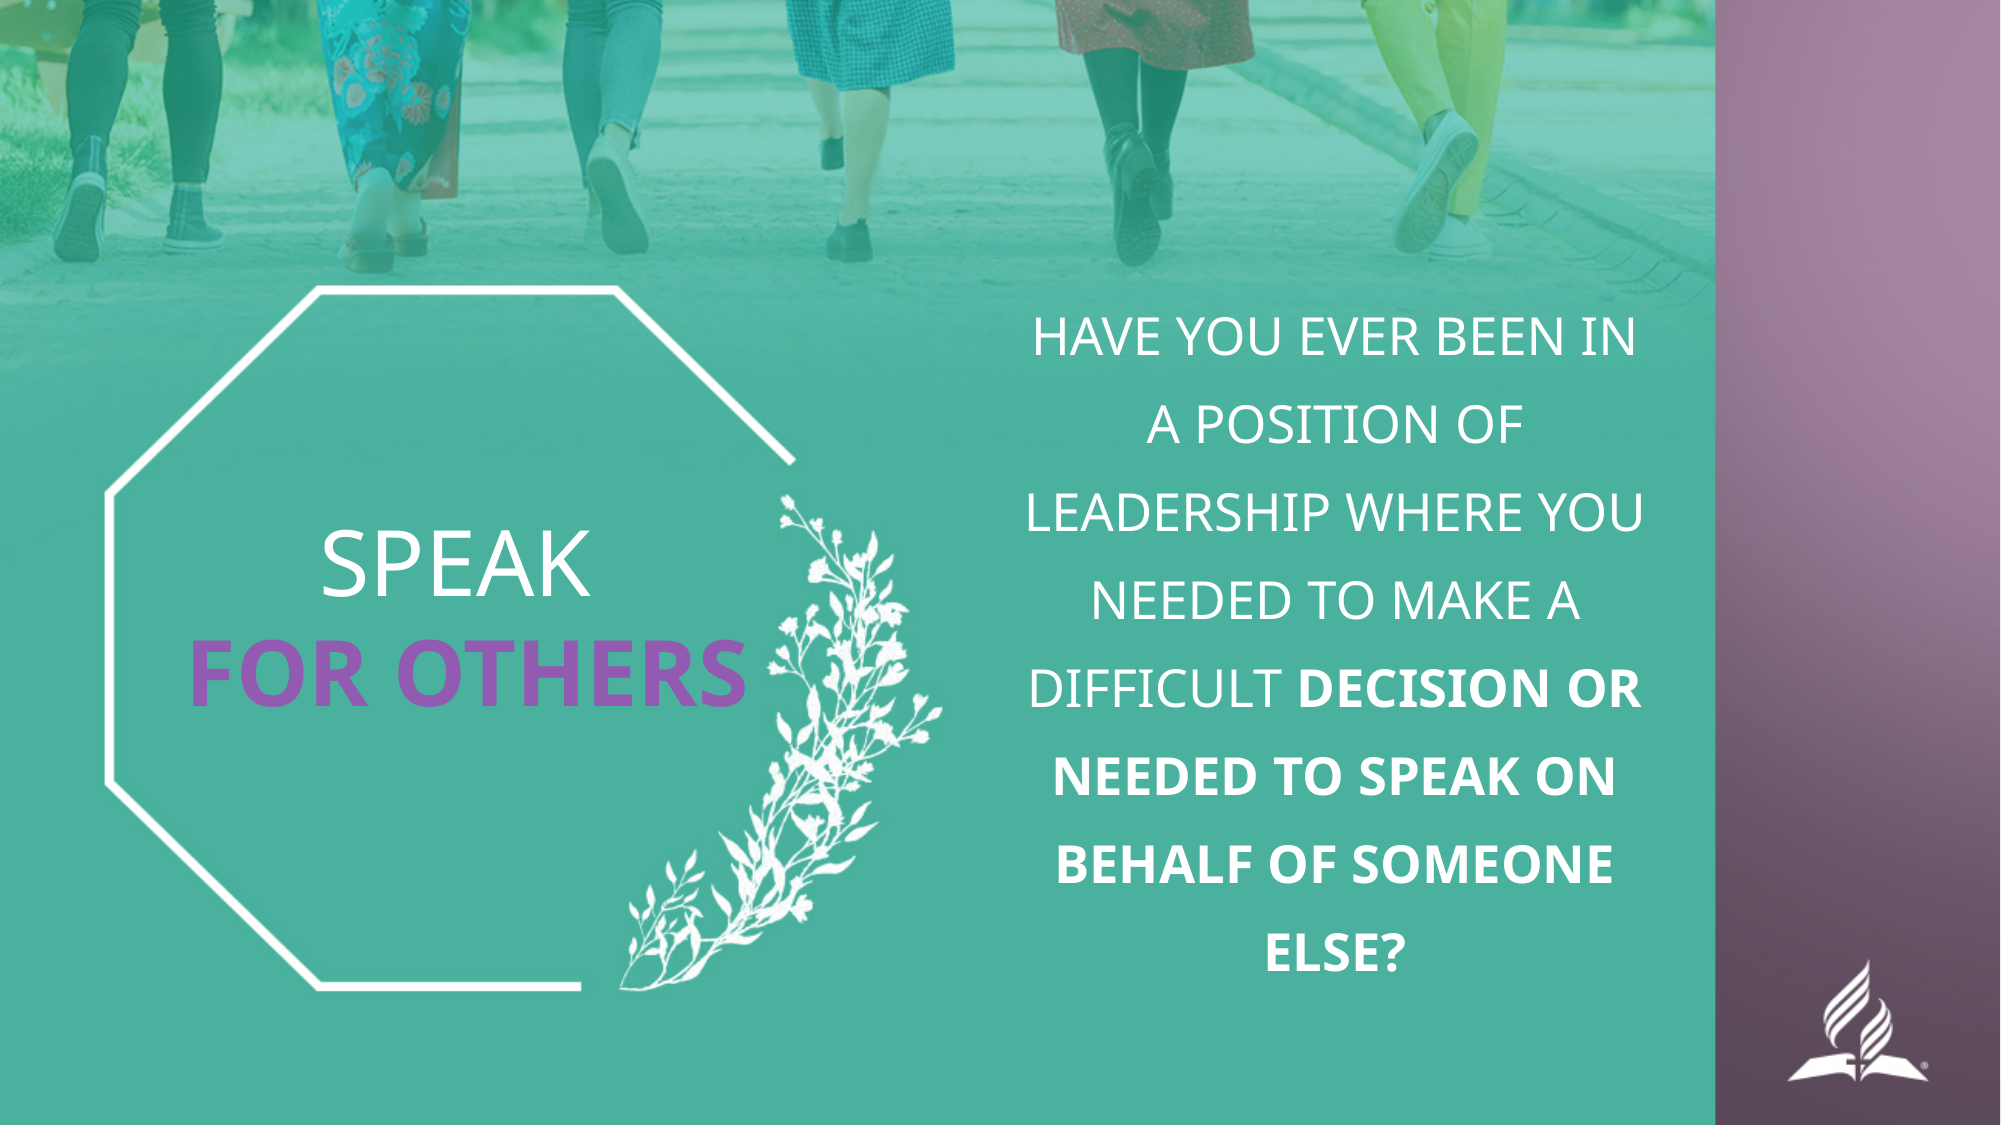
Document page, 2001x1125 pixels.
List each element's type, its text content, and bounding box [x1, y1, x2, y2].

text_box SPEAK FOR OTHERS [107, 497, 828, 732]
picture [0, 0, 2001, 1125]
list HAVE YOU EVER BEEN IN A POSITION OF LEADERSHIP WHERE YOU NEEDED TO MAKE A DIFFICULT DECISION OR NEEDED TO SPEAK ON BEHALF OF SOMEONE ELSE? [999, 270, 1670, 990]
